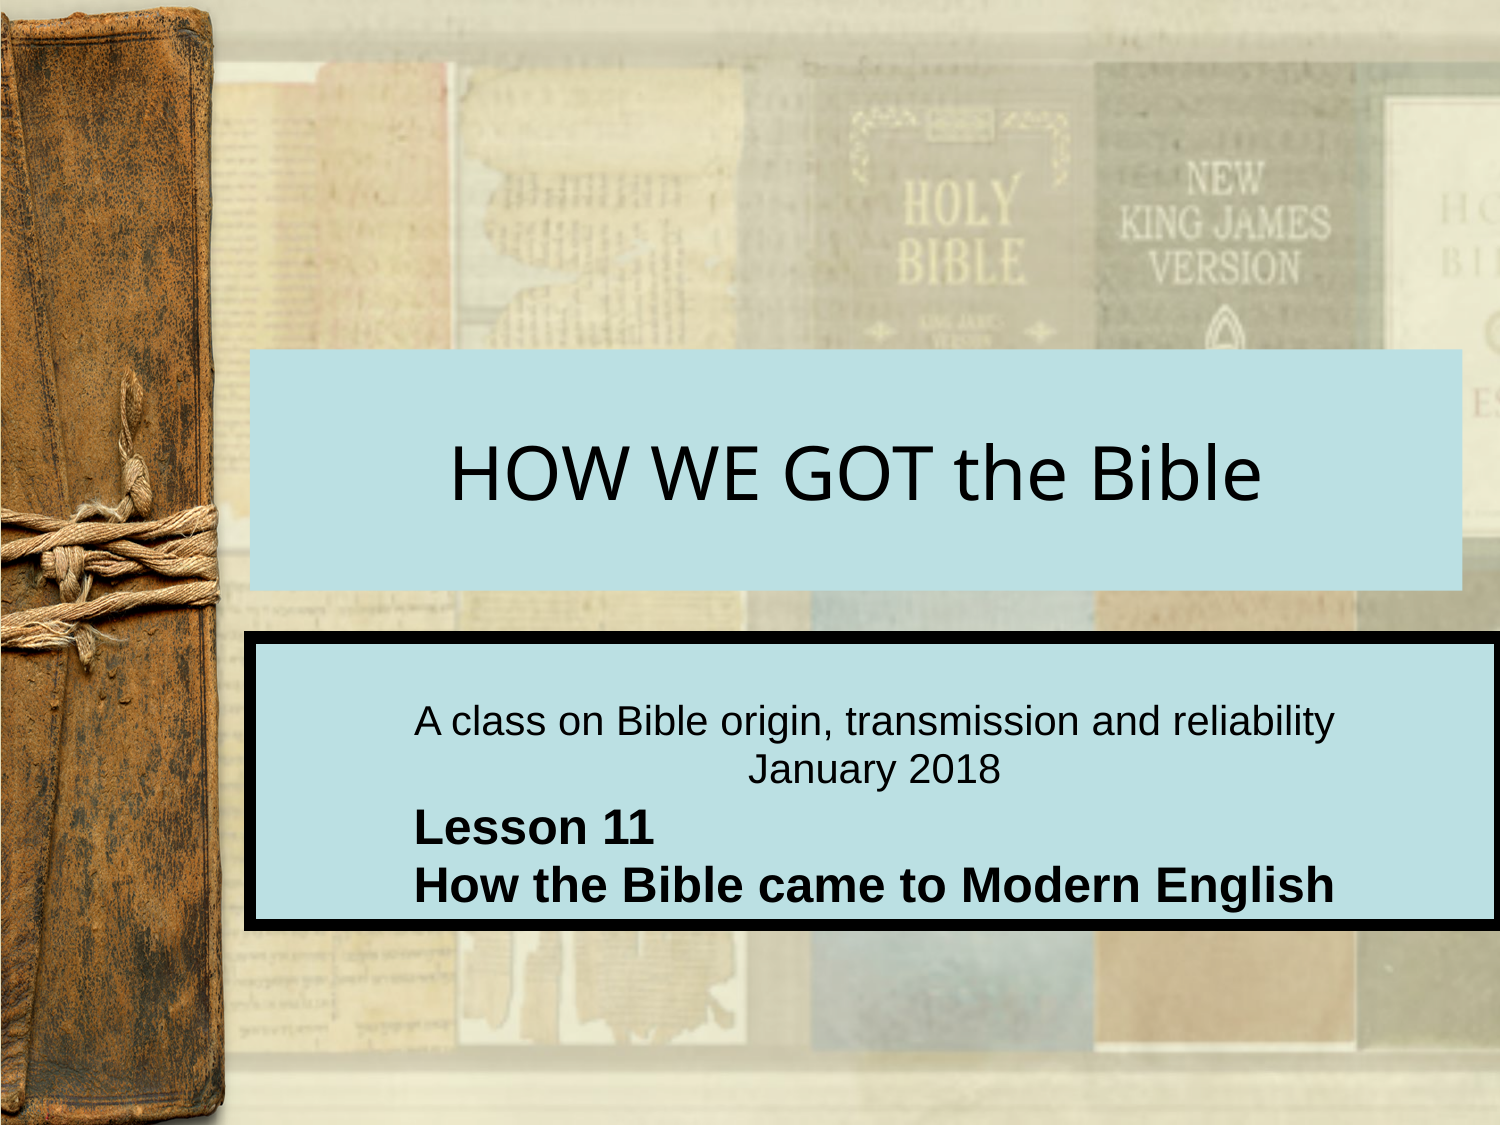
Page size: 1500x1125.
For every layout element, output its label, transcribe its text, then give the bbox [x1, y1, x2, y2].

subtitle A class on Bible origin, transmission and reliability January 2018 [249, 637, 1500, 925]
title HOW WE GOT the Bible [249, 349, 1463, 591]
text_box Lesson 11 How the Bible came to Modern English [398, 786, 1352, 920]
picture [1, 0, 325, 1125]
